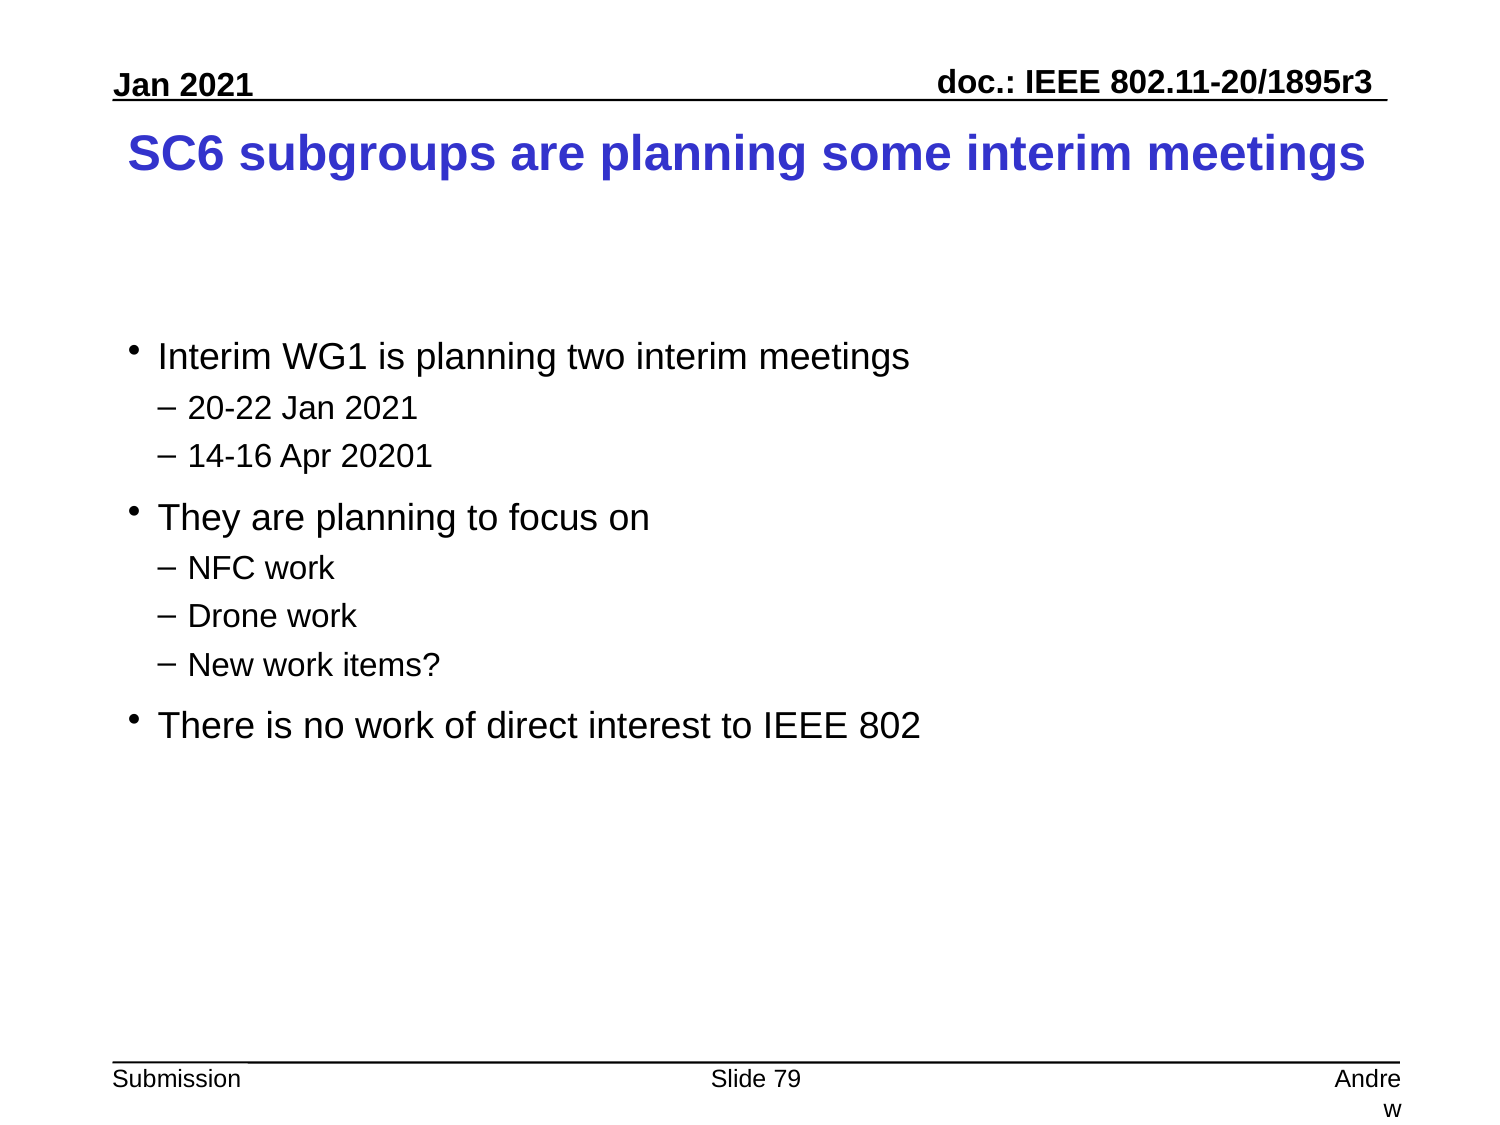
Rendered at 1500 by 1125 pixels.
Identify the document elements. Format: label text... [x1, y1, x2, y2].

slide_number Slide 79 [709, 1061, 803, 1093]
footer Andrew Myles, Cisco [1320, 1061, 1402, 1093]
list Interim WG1 is planning two interim meetings 20-22 Jan 2021 14-16 Apr 20201 They are planning to focus on NFC work Drone work New work items? There is no work of direct interest to IEEE 802 [112, 324, 1388, 1000]
title SC6 subgroups are planning some interim meetings [112, 112, 1388, 288]
